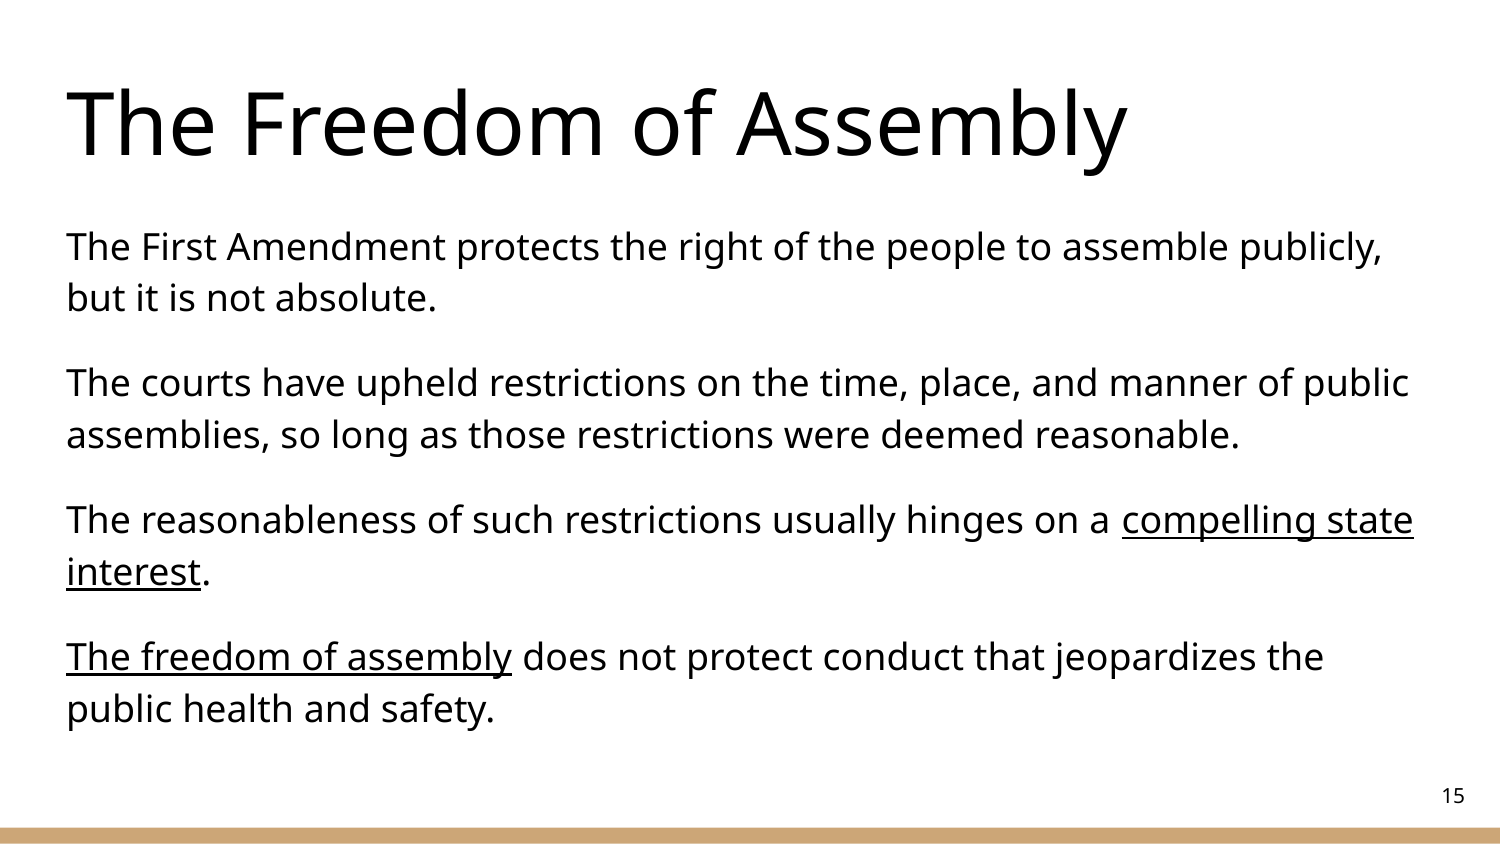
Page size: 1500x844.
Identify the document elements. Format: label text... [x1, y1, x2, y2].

slide_number ‹#› [1389, 764, 1480, 830]
list The First Amendment protects the right of the people to assemble publicly, but it is not absolute. The courts have upheld restrictions on the time, place, and manner of public assemblies, so long as those restrictions were deemed reasonable. The reasonableness of such restrictions usually hinges on a compelling state interest. The freedom of assembly does not protect conduct that jeopardizes the public health and safety. [51, 200, 1449, 752]
title The Freedom of Assembly [51, 51, 1449, 189]
